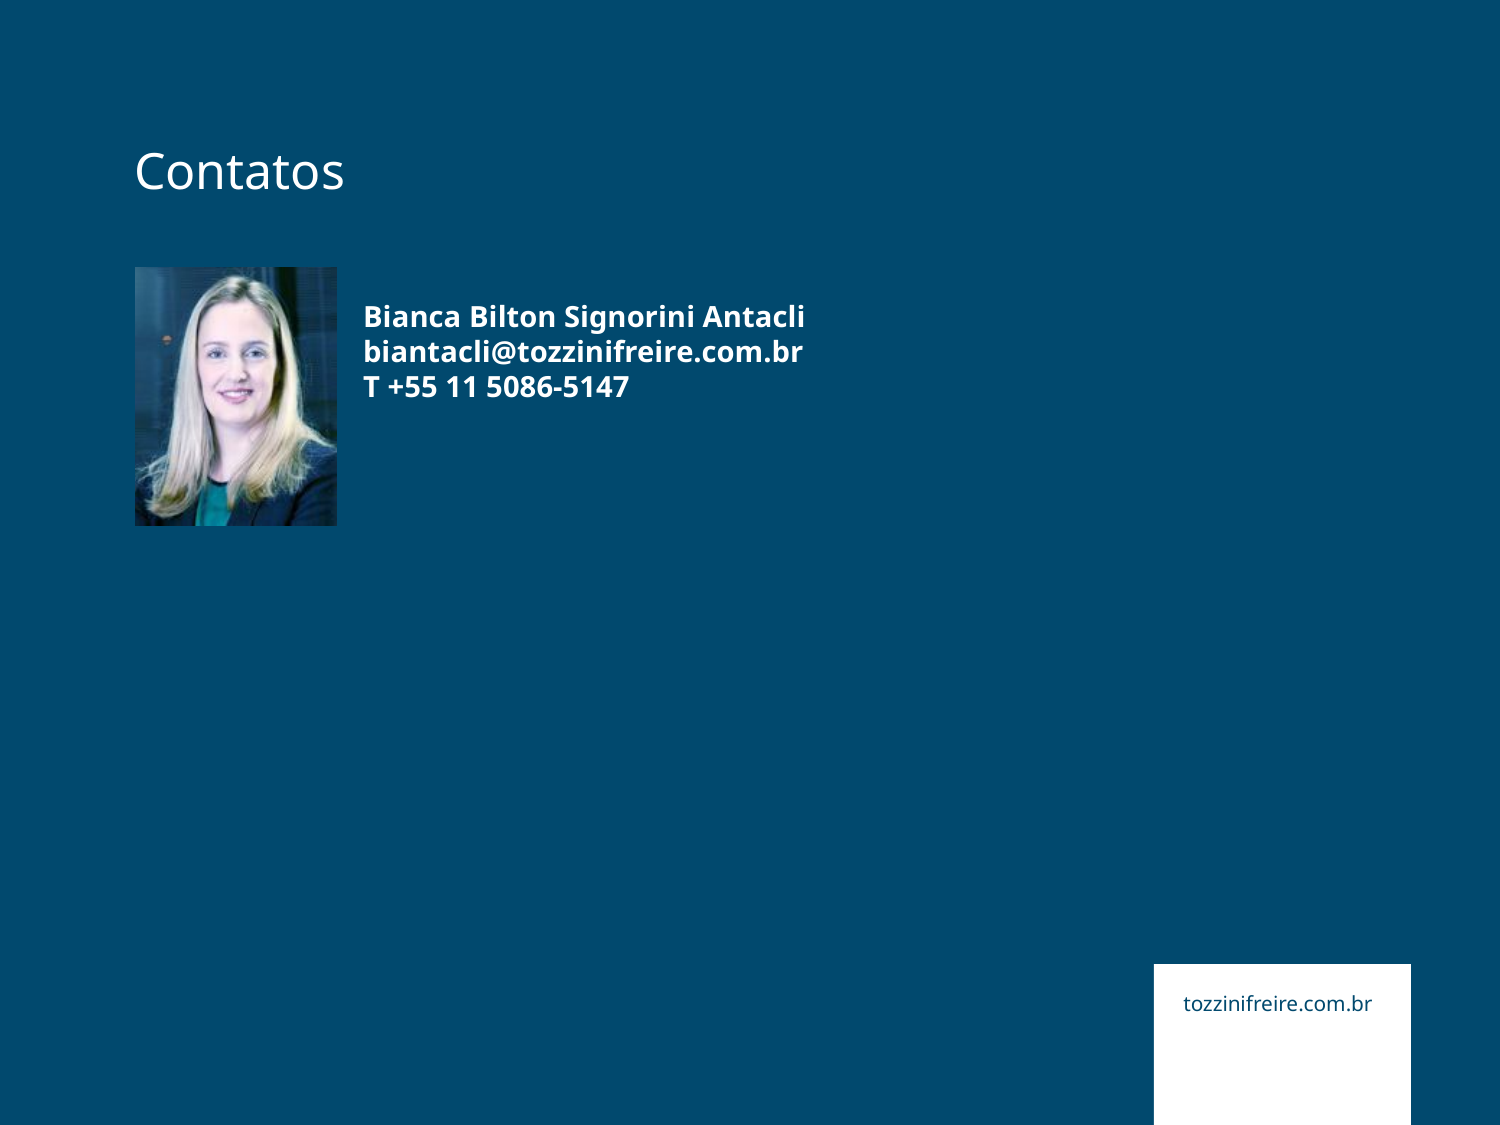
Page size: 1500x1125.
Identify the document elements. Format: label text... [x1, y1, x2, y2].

text_box tozzinifreire.com.br [1168, 982, 1388, 1023]
text_box Bianca Bilton Signorini Antacli biantacli@tozzinifreire.com.br T +55 11 5086-5147 [348, 290, 880, 411]
text_box Contatos [119, 117, 560, 192]
text_box [1153, 963, 1412, 1125]
picture [136, 268, 336, 525]
